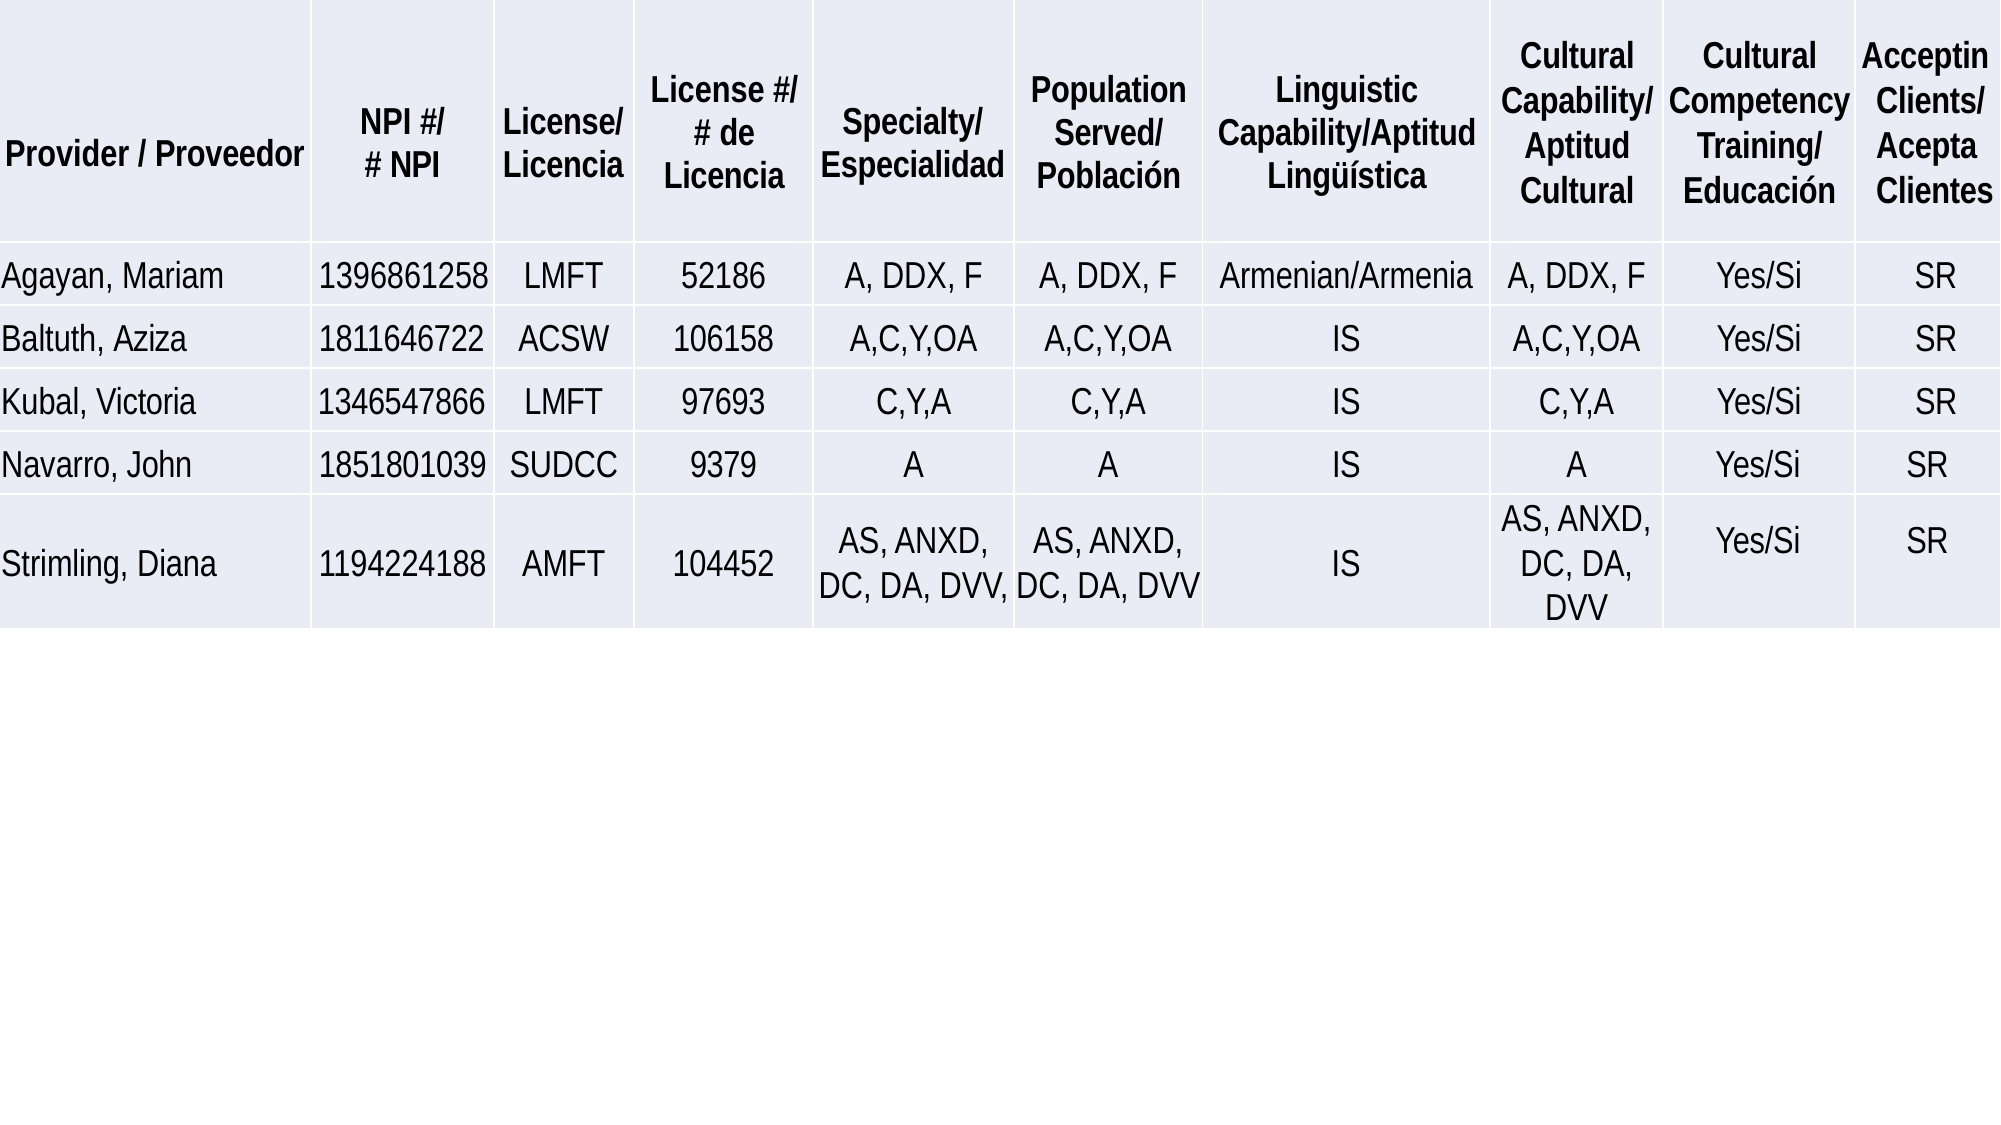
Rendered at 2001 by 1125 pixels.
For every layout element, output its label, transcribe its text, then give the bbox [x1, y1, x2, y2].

table_cell AMFT [495, 506, 633, 628]
table_cell AS, ANXD, DC, DA, DVV [1491, 506, 1662, 628]
table_cell Strimling, Diana [0, 506, 310, 628]
table_cell AS, ANXD, DC, DA, DVV [1015, 506, 1202, 628]
table_cell Yes/Si [1664, 506, 1854, 628]
table_cell AS, ANXD, DC, DA, DVV, [814, 506, 1013, 628]
table_cell Accardo, Shannon [1856, 501, 2000, 506]
table_cell 104452 [635, 506, 812, 628]
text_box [0, 0, 2000, 495]
table_cell 1194224188 [312, 506, 493, 628]
table_header Provider / Proveedor [0, 500, 310, 506]
table_cell IS [1203, 506, 1489, 628]
table_cell SR [1856, 506, 2000, 628]
